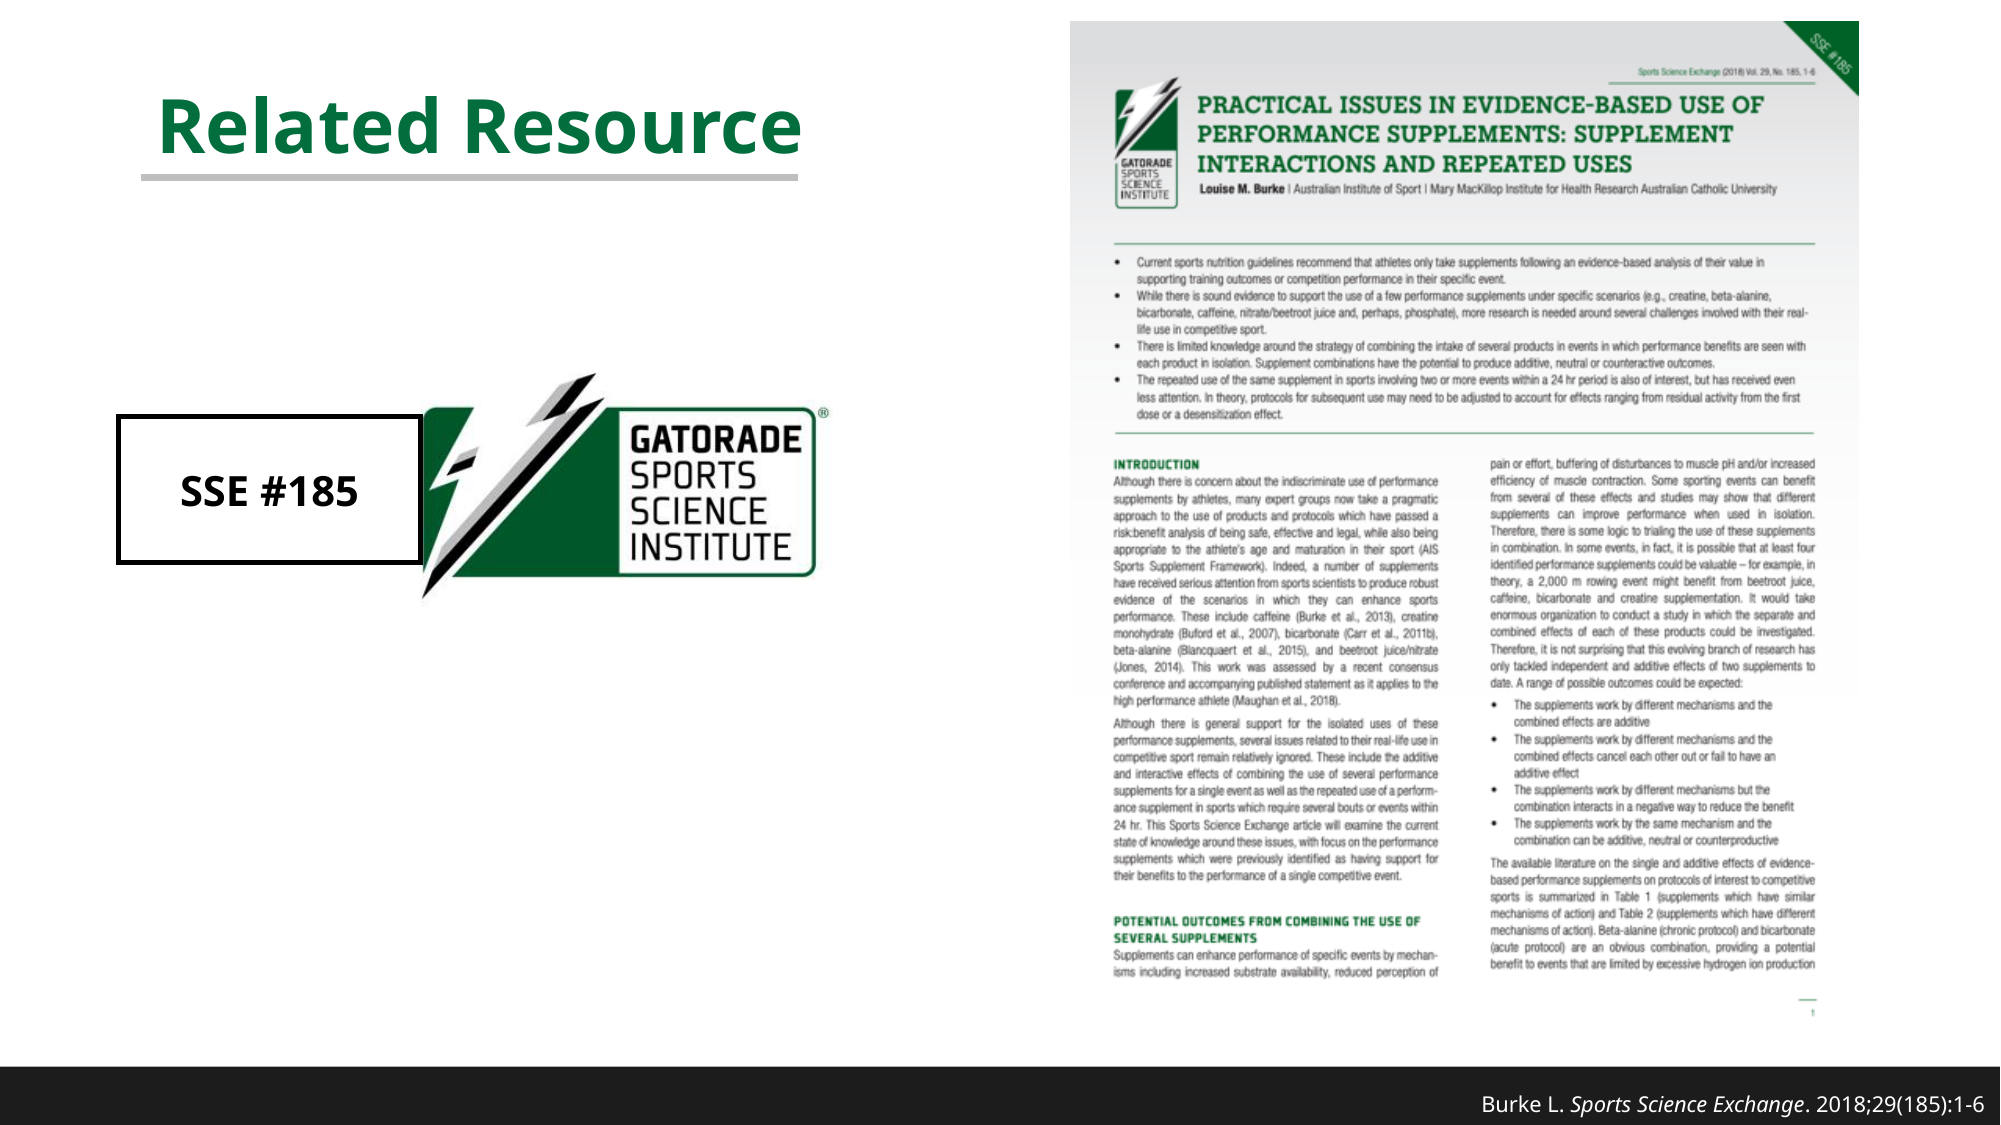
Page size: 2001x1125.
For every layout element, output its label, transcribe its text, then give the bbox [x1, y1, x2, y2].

title Related Resource [1859, 88, 1863, 228]
text_box Burke L. Sports Science Exchange. 2018;29(185):1-6 [824, 1082, 2000, 1124]
title Related Resource [141, 88, 1070, 228]
picture [402, 364, 834, 612]
picture [1070, 21, 1859, 1037]
text_box SSE #185 [118, 416, 402, 563]
